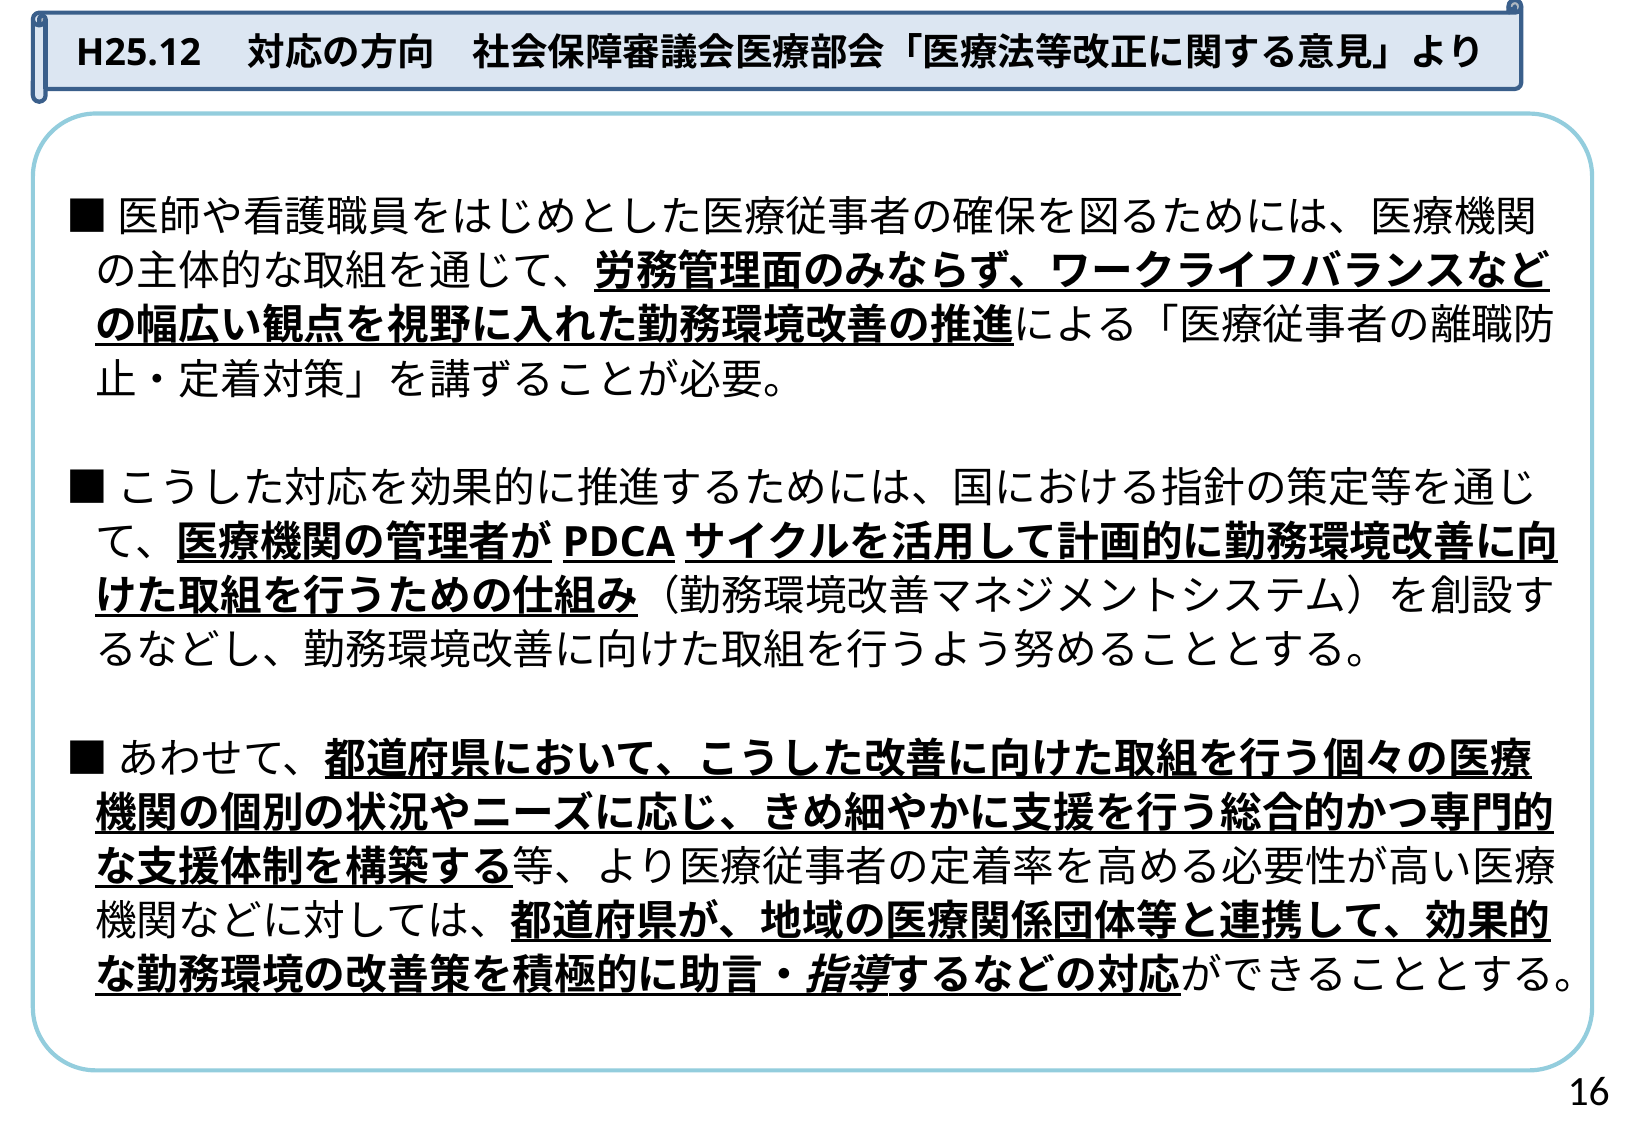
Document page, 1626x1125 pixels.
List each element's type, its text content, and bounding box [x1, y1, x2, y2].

text_box H25.12 対応の方向 社会保障審議会医療部会「医療法等改正に関する意見」より [30, 0, 1524, 104]
text_box ■医師や看護職員をはじめとした医療従事者の確保を図るためには、医療機関の主体的な取組を通じて、労務管理面のみならず、ワークライフバランスなどの幅広い観点を視野に入れた勤務環境改善の推進による「医療従事者の離職防止・定着対策」を講ずることが必要。 ■こうした対応を効果的に推進するためには、国における指針の策定等を通じて、医療機関の管理者がPDCAサイクルを活用して計画的に勤務環境改善に向けた取組を行うための仕組み（勤務環境改善マネジメントシステム）を創設するなどし、勤務環境改善に向けた取組を行うよう努めることとする。 ■あわせて、都道府県において、こうした改善に向けた取組を行う個々の医療機関の個別の状況やニーズに応じ、きめ細やかに支援を行う総合的かつ専門的な支援体制を構築する等、より医療従事者の定着率を高める必要性が高い医療機関などに対しては、都道府県が、地域の医療関係団体等と連携して、効果的な勤務環境の改善策を積極的に助言・指導するなどの対応ができることとする。 [30, 111, 1595, 1073]
slide_number 15 [1245, 1058, 1625, 1119]
